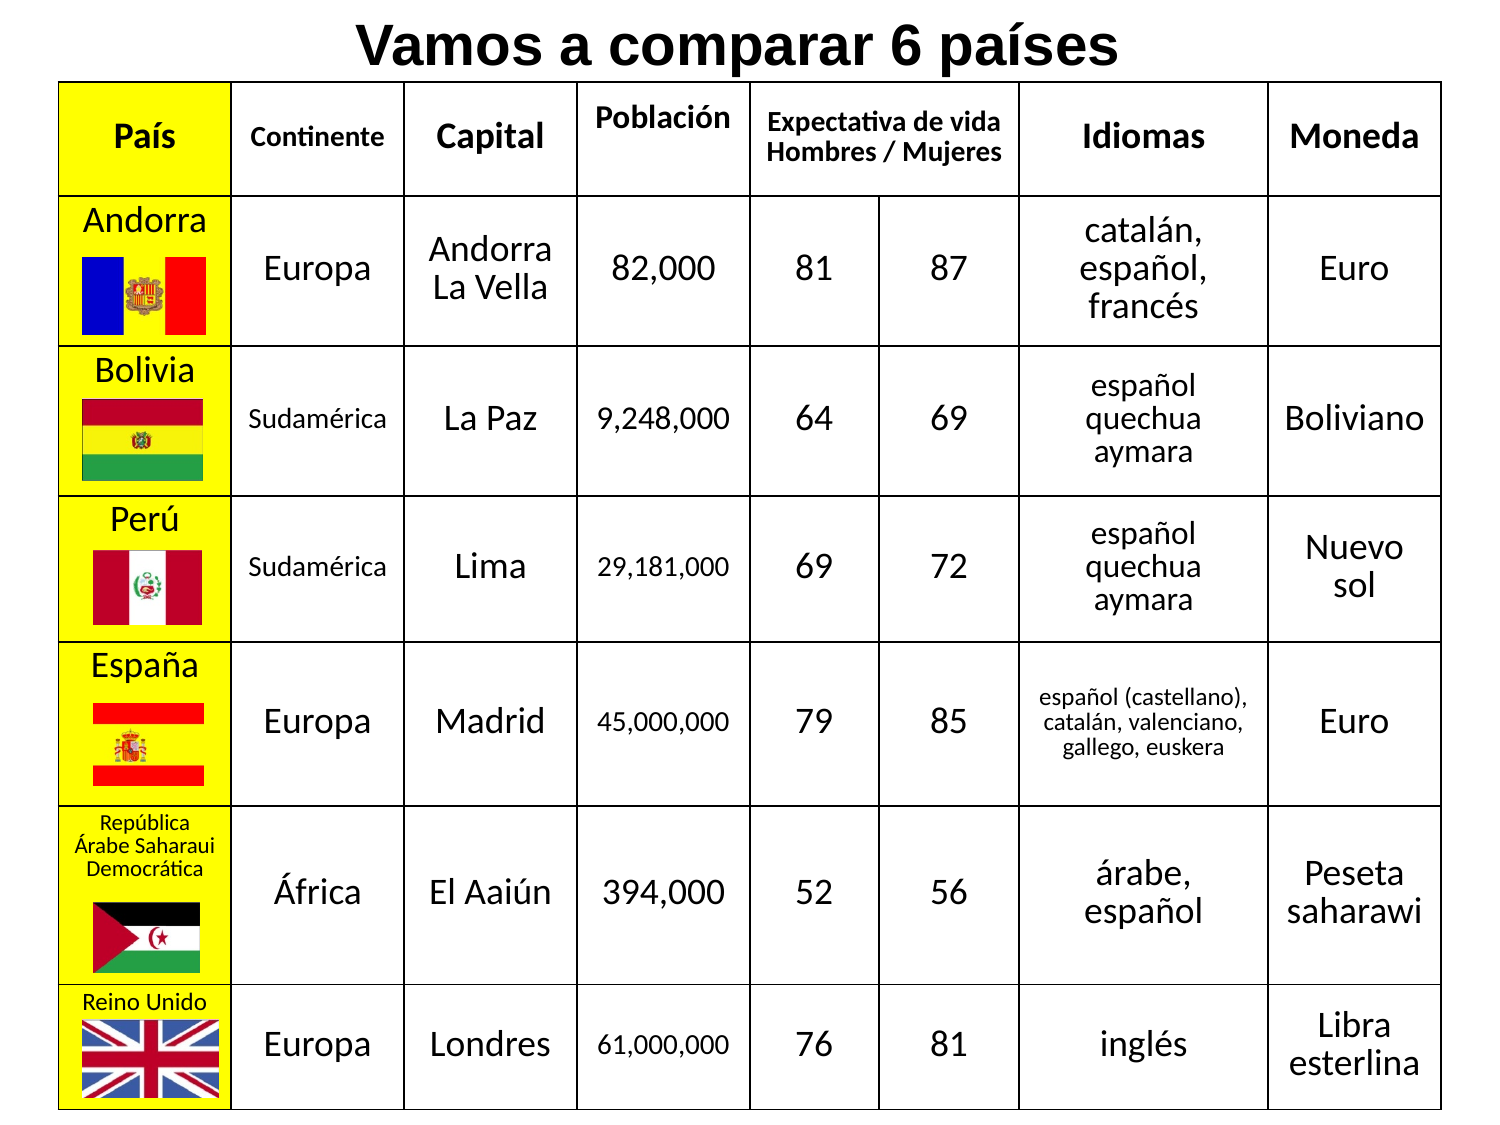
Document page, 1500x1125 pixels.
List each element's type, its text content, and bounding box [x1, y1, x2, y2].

table_cell español quechua aymara [1020, 497, 1267, 641]
table_header Expectativa de vida Hombres / Mujeres [751, 85, 1018, 195]
table_cell Libra esterlina [1269, 985, 1440, 1109]
table_cell 87 [880, 197, 1018, 345]
table_cell 394,000 [578, 807, 749, 984]
table_cell Madrid [405, 643, 576, 805]
table_cell El Aaiún [405, 807, 576, 984]
table_cell África [232, 807, 403, 984]
table_header Idiomas [1020, 85, 1267, 195]
table_cell Sudamérica [232, 497, 403, 641]
table_cell 45,000,000 [578, 643, 749, 805]
table_cell 72 [880, 497, 1018, 641]
table_header Población [578, 85, 749, 195]
table_cell Euro [1269, 643, 1440, 805]
text_box Vamos a comparar 6 países [35, 0, 1442, 85]
table_cell Reino Unido [59, 985, 230, 1109]
picture [93, 550, 202, 625]
table_cell República Árabe Saharaui Democrática [59, 807, 230, 984]
picture [81, 398, 203, 481]
table_cell Euro [1269, 197, 1440, 345]
table_cell 85 [880, 643, 1018, 805]
table_cell 56 [880, 807, 1018, 984]
table_cell árabe, español [1020, 807, 1267, 984]
table_cell 76 [751, 985, 878, 1109]
table_cell español (castellano), catalán, valenciano, gallego, euskera [1020, 643, 1267, 805]
table_cell español quechua aymara [1020, 347, 1267, 495]
table_header País [59, 85, 230, 195]
table_cell Europa [232, 985, 403, 1109]
table_cell Londres [405, 985, 576, 1109]
table_cell 69 [880, 347, 1018, 495]
table_cell 69 [751, 497, 878, 641]
table_cell 79 [751, 643, 878, 805]
table_cell 9,248,000 [578, 347, 749, 495]
table_cell Bolivia [59, 347, 230, 495]
table_header Moneda [1269, 85, 1440, 195]
picture [93, 702, 204, 786]
table_cell Andorra [59, 197, 230, 345]
table_cell 81 [880, 985, 1018, 1109]
table_cell Europa [232, 197, 403, 345]
table_cell Lima [405, 497, 576, 641]
table_cell 81 [751, 197, 878, 345]
table_cell La Paz [405, 347, 576, 495]
table_cell catalán, español, francés [1020, 197, 1267, 345]
table_cell Europa [232, 643, 403, 805]
table_cell inglés [1020, 985, 1267, 1109]
table_cell 61,000,000 [578, 985, 749, 1109]
picture [93, 902, 200, 973]
picture [81, 257, 206, 336]
table_cell 29,181,000 [578, 497, 749, 641]
table_cell 64 [751, 347, 878, 495]
table_cell 52 [751, 807, 878, 984]
table_cell Nuevo sol [1269, 497, 1440, 641]
table_cell Andorra La Vella [405, 197, 576, 345]
picture [81, 1019, 219, 1098]
table_cell 82,000 [578, 197, 749, 345]
table_header Capital [405, 85, 576, 195]
table_header Continente [232, 85, 403, 195]
table_cell Perú [59, 497, 230, 641]
table_cell Peseta saharawi [1269, 807, 1440, 984]
table_cell Sudamérica [232, 347, 403, 495]
table_cell España [59, 643, 230, 805]
table_cell Boliviano [1269, 347, 1440, 495]
